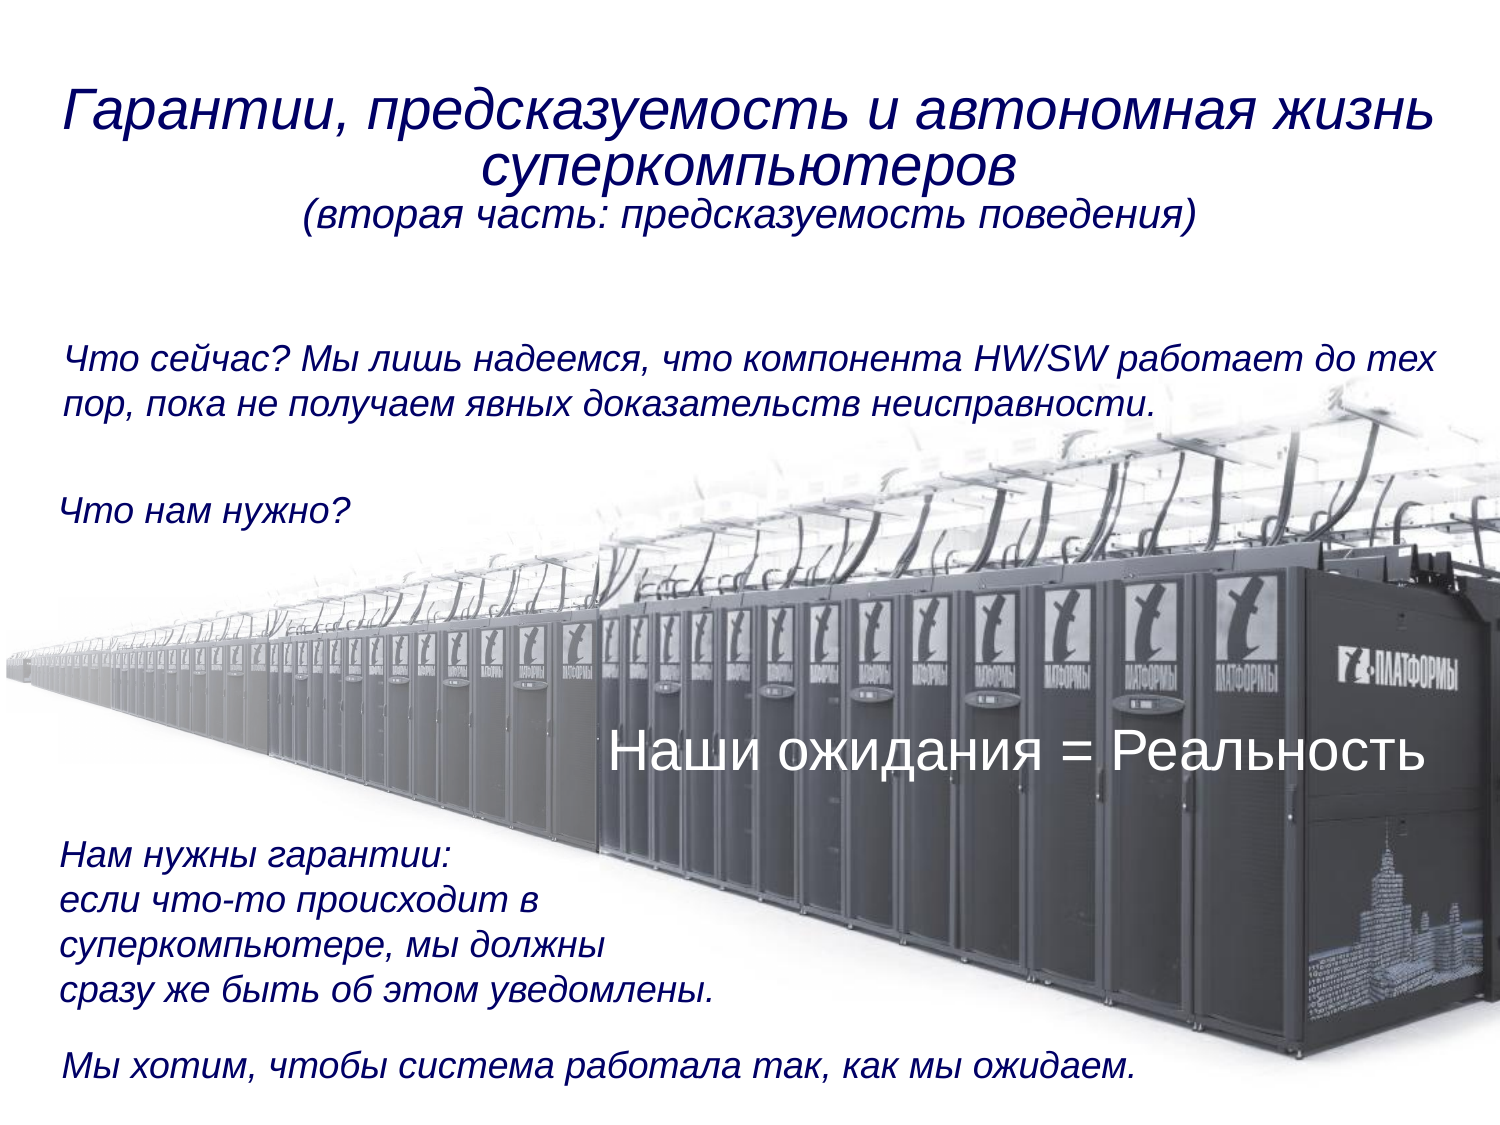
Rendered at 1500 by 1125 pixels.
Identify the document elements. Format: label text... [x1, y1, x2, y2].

text_box Гарантии, предсказуемость и автономная жизнь суперкомпьютеров (вторая часть: предсказуемость поведения) [0, 77, 1500, 245]
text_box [0, 373, 1500, 1095]
text_box Что сейчас? Мы лишь надеемся, что компонента HW/SW работает до тех пор, пока не получаем явных доказательств неисправности. [48, 326, 1462, 371]
